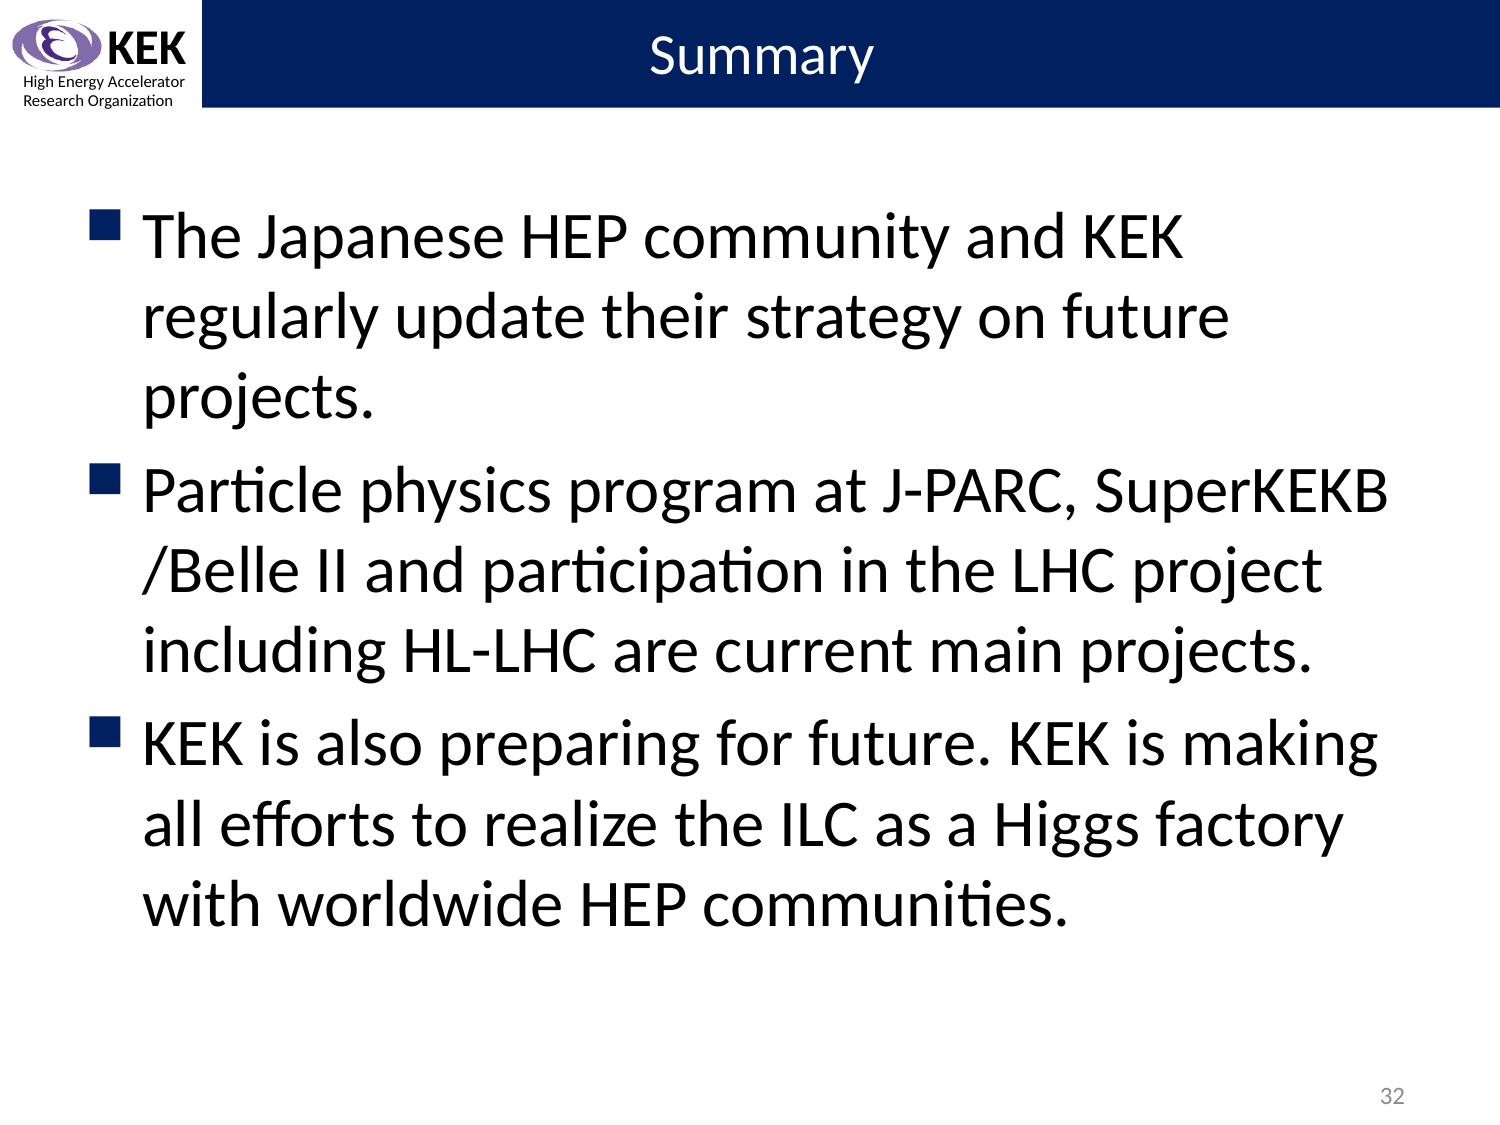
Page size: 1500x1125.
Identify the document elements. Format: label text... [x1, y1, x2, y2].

picture [8, 14, 105, 76]
list The Japanese HEP community and KEK regularly update their strategy on future projects. Particle physics program at J-PARC, SuperKEKB /Belle II and participation in the LHC project including HL-LHC are current main projects. KEK is also preparing for future. KEK is making all efforts to realize the ILC as a Higgs factory with worldwide HEP communities. [70, 184, 1421, 1053]
title Summary [202, 2, 1335, 101]
slide_number 32 [1070, 1065, 1421, 1125]
